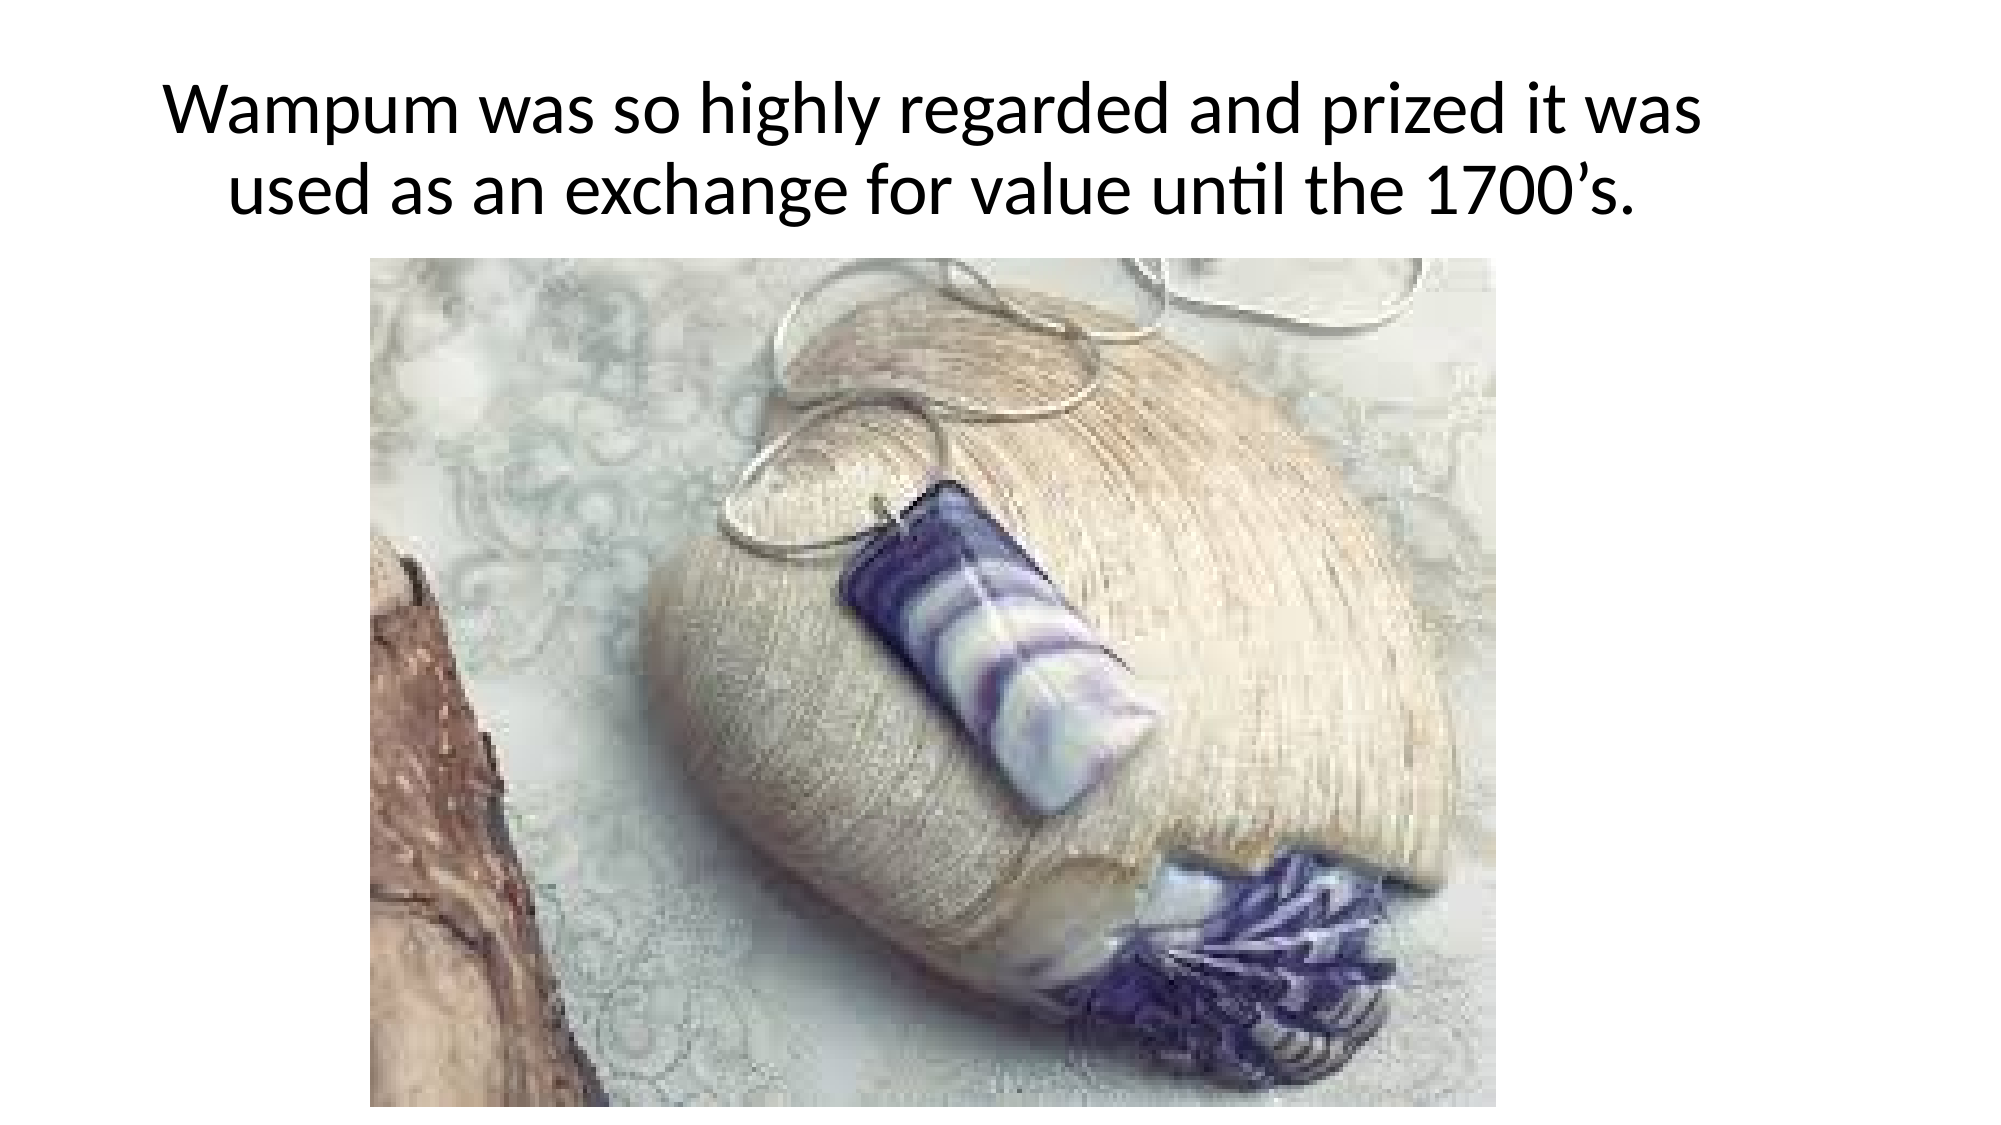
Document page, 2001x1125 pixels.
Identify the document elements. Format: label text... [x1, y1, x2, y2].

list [370, 258, 1496, 1107]
title Wampum was so highly regarded and prized it was used as an exchange for value until the 1700’s. [70, 41, 1796, 259]
